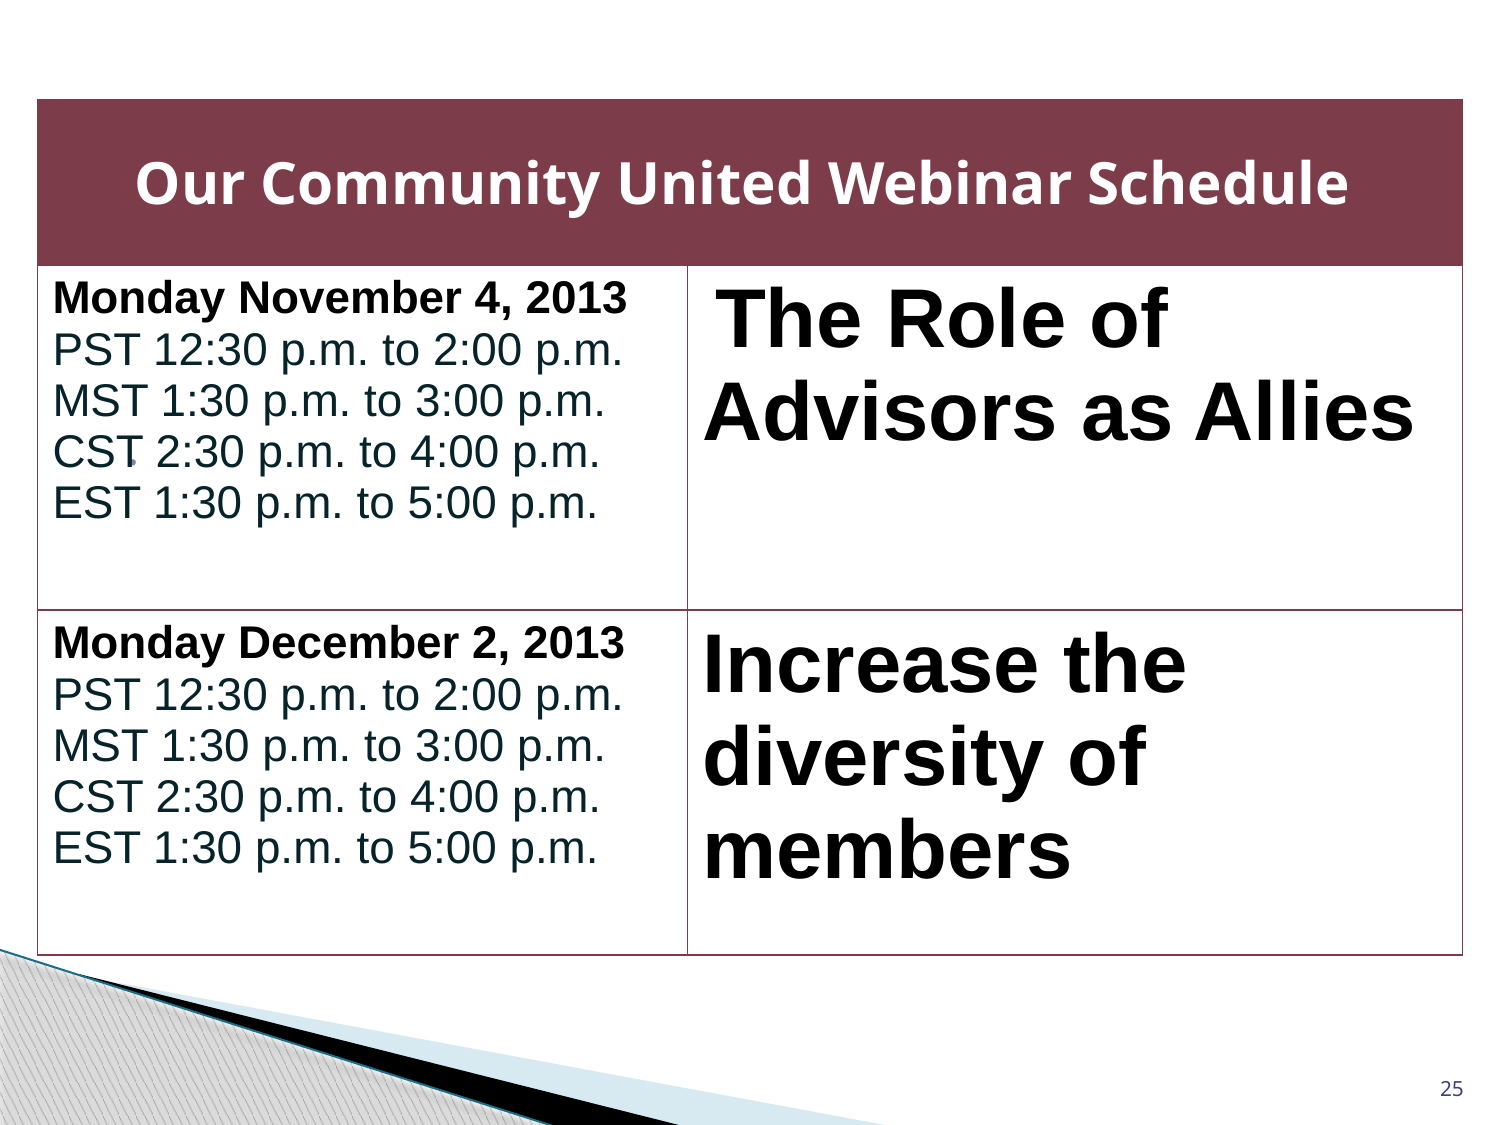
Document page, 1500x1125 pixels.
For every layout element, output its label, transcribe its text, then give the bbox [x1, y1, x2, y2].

table_header Our Community United Webinar Schedule [38, 101, 1462, 264]
slide_number 25 [1418, 1051, 1479, 1112]
table_cell Increase the diversity of members [688, 611, 1462, 954]
table_cell The Role of Advisors as Allies [688, 266, 1462, 609]
table_cell Monday December 2, 2013 PST 12:30 p.m. to 2:00 p.m. MST 1:30 p.m. to 3:00 p.m. CST 2:30 p.m. to 4:00 p.m. EST 1:30 p.m. to 5:00 p.m. [38, 611, 687, 954]
table_cell Monday November 4, 2013 PST 12:30 p.m. to 2:00 p.m. MST 1:30 p.m. to 3:00 p.m. CST 2:30 p.m. to 4:00 p.m. EST 1:30 p.m. to 5:00 p.m. [38, 266, 687, 609]
